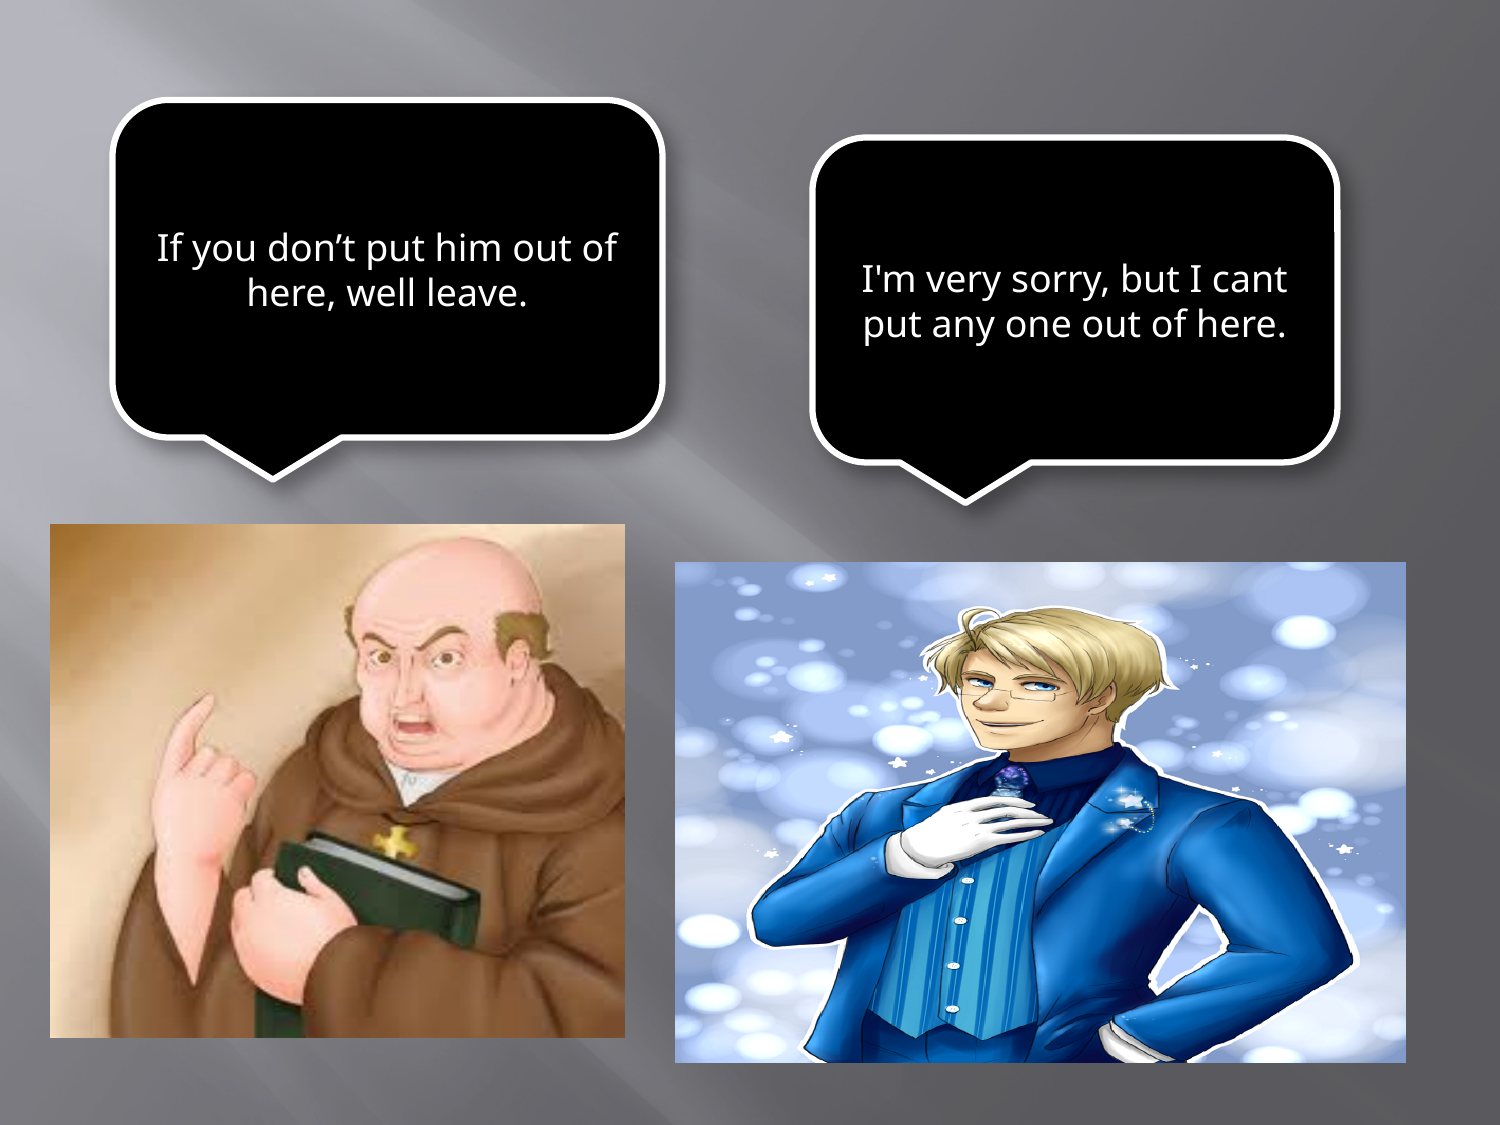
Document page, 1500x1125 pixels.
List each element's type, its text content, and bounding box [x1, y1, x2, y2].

picture [674, 562, 1406, 1063]
text_box I'm very sorry, but I cant put any one out of here. [809, 134, 1341, 506]
picture [49, 524, 626, 1038]
text_box If you don’t put him out of here, well leave. [109, 96, 666, 483]
